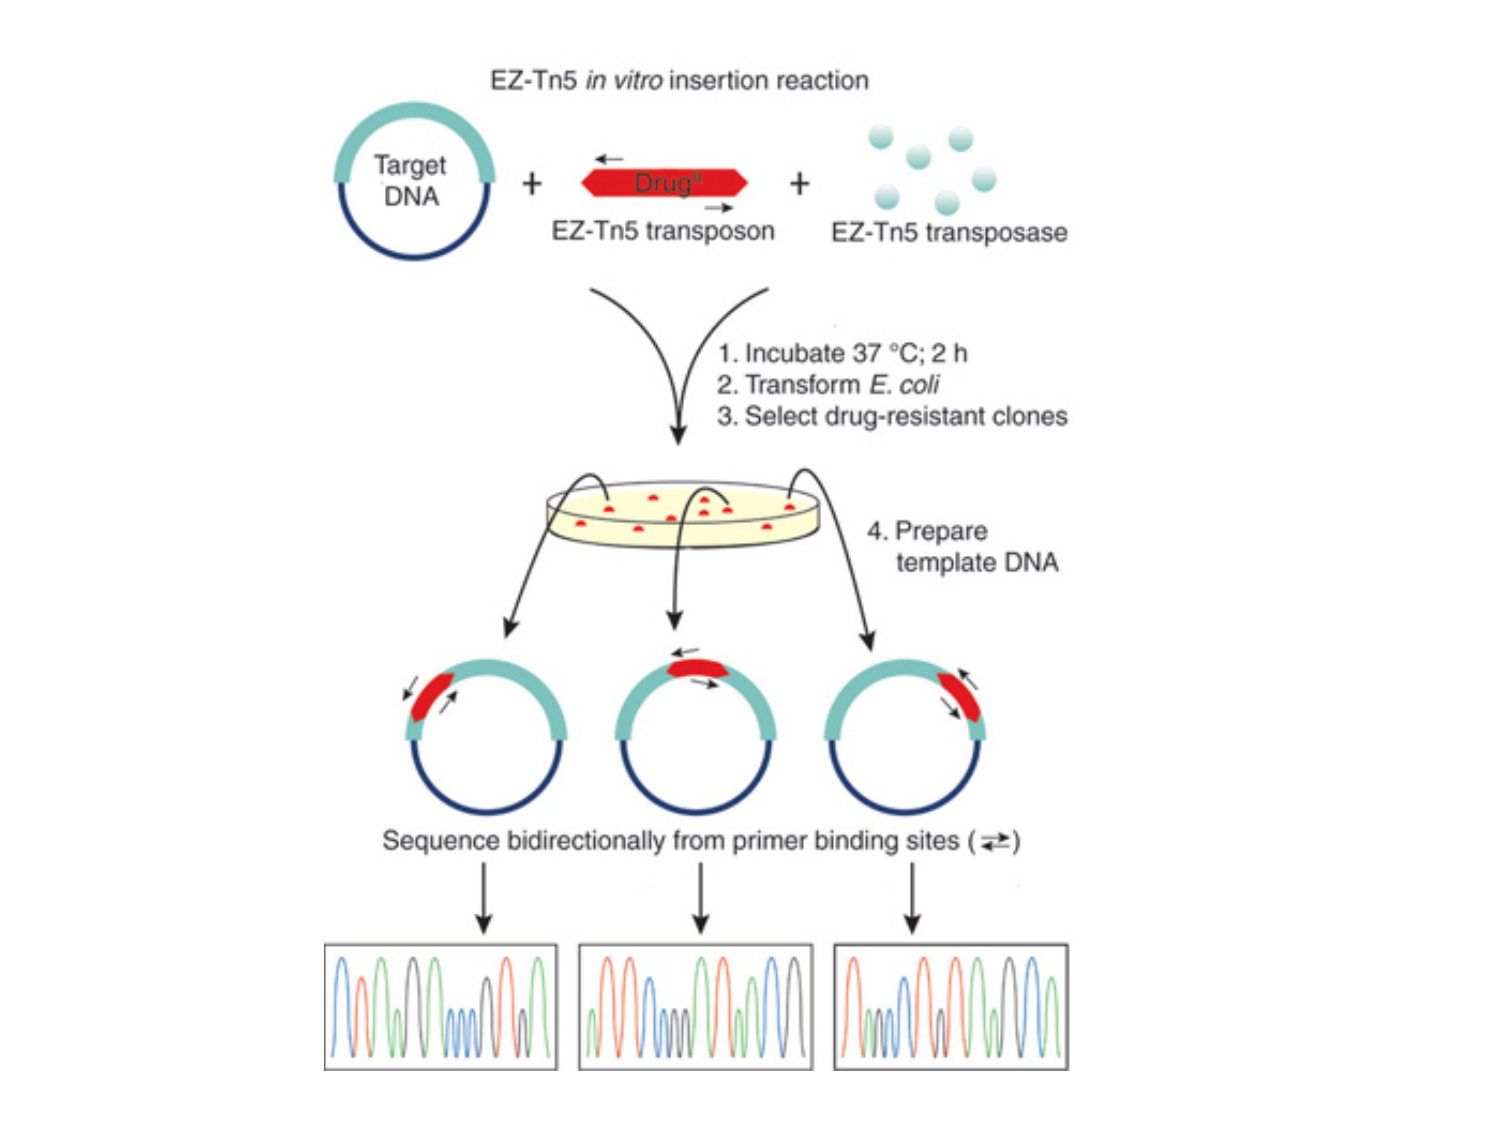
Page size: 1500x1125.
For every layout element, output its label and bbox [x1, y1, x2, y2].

picture [324, 37, 1074, 1071]
